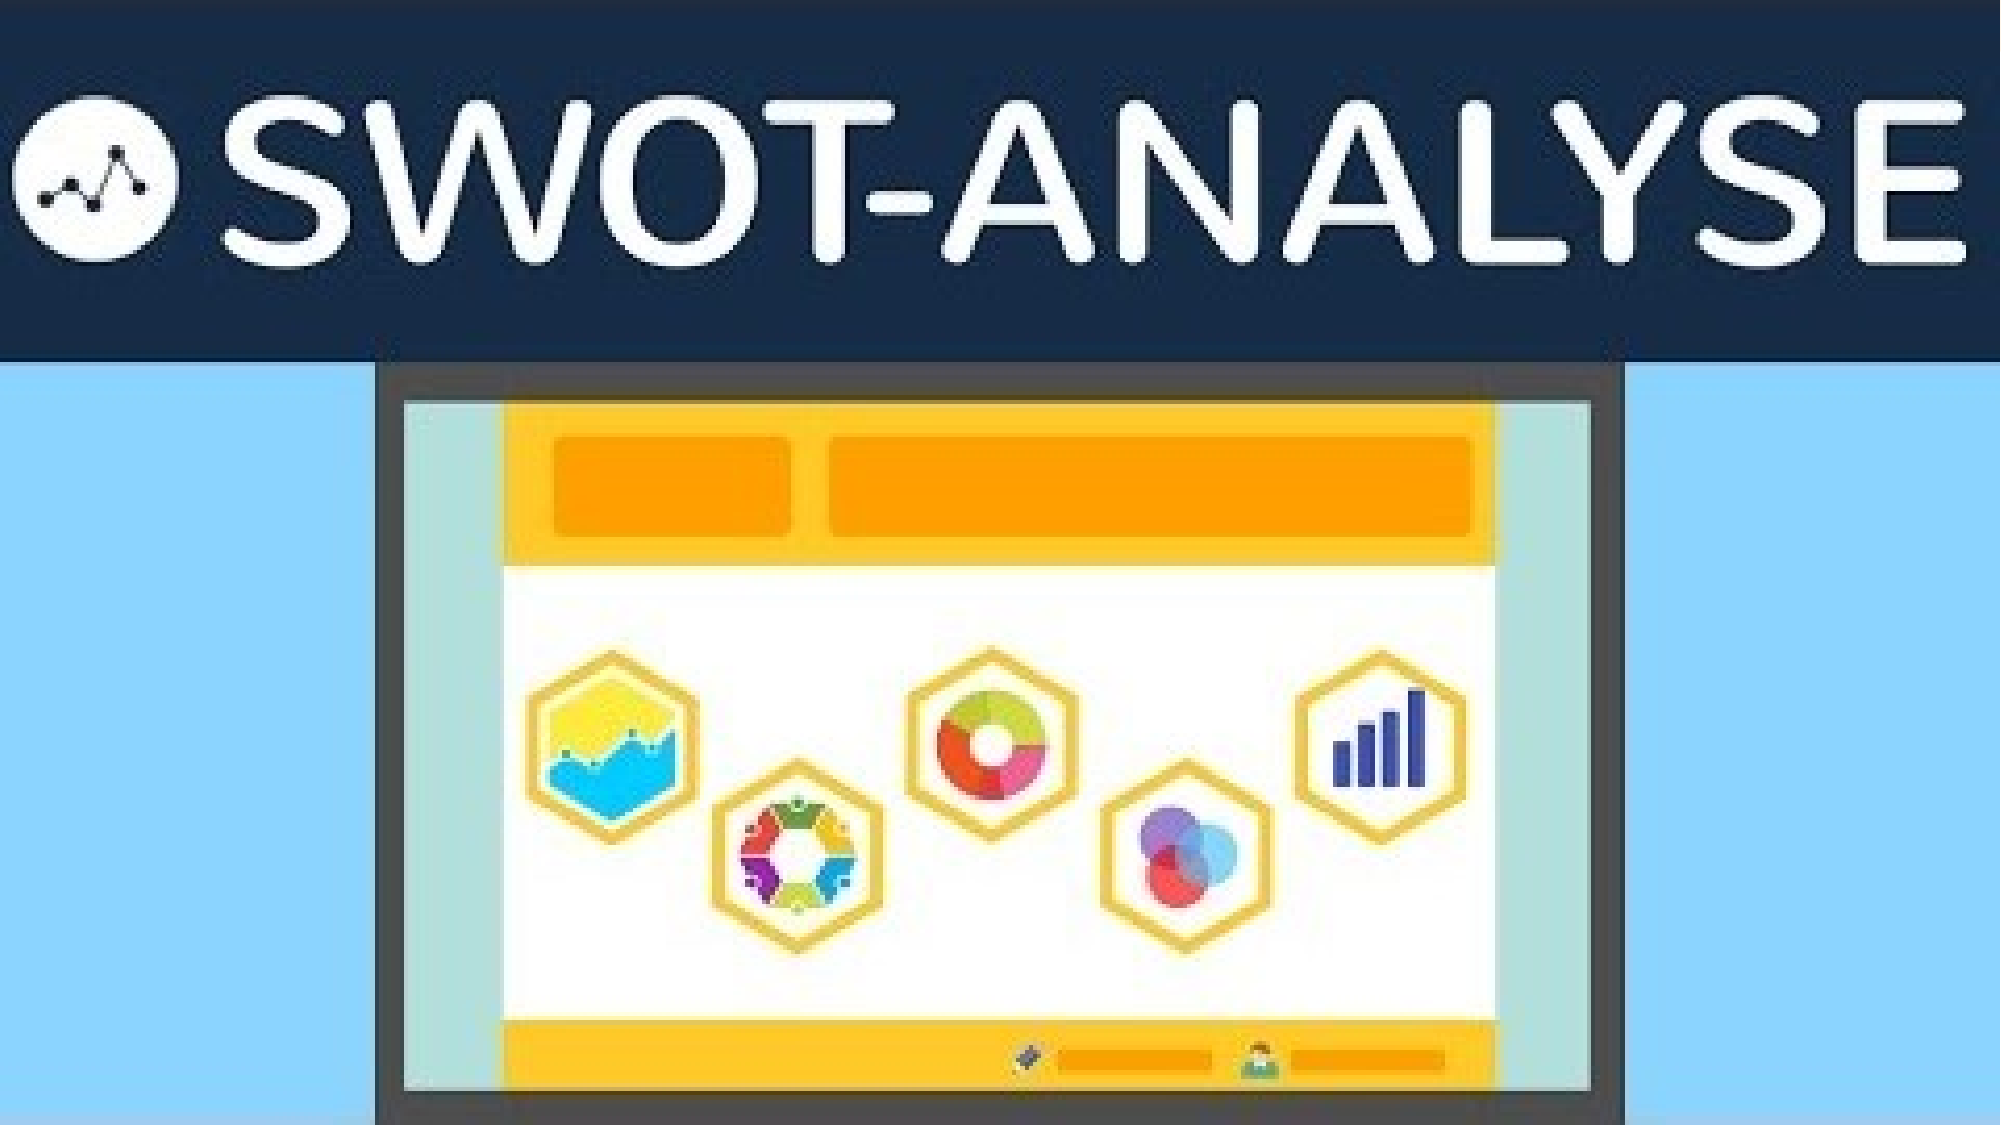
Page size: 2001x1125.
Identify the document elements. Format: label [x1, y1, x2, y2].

text_box [0, 0, 2000, 1125]
